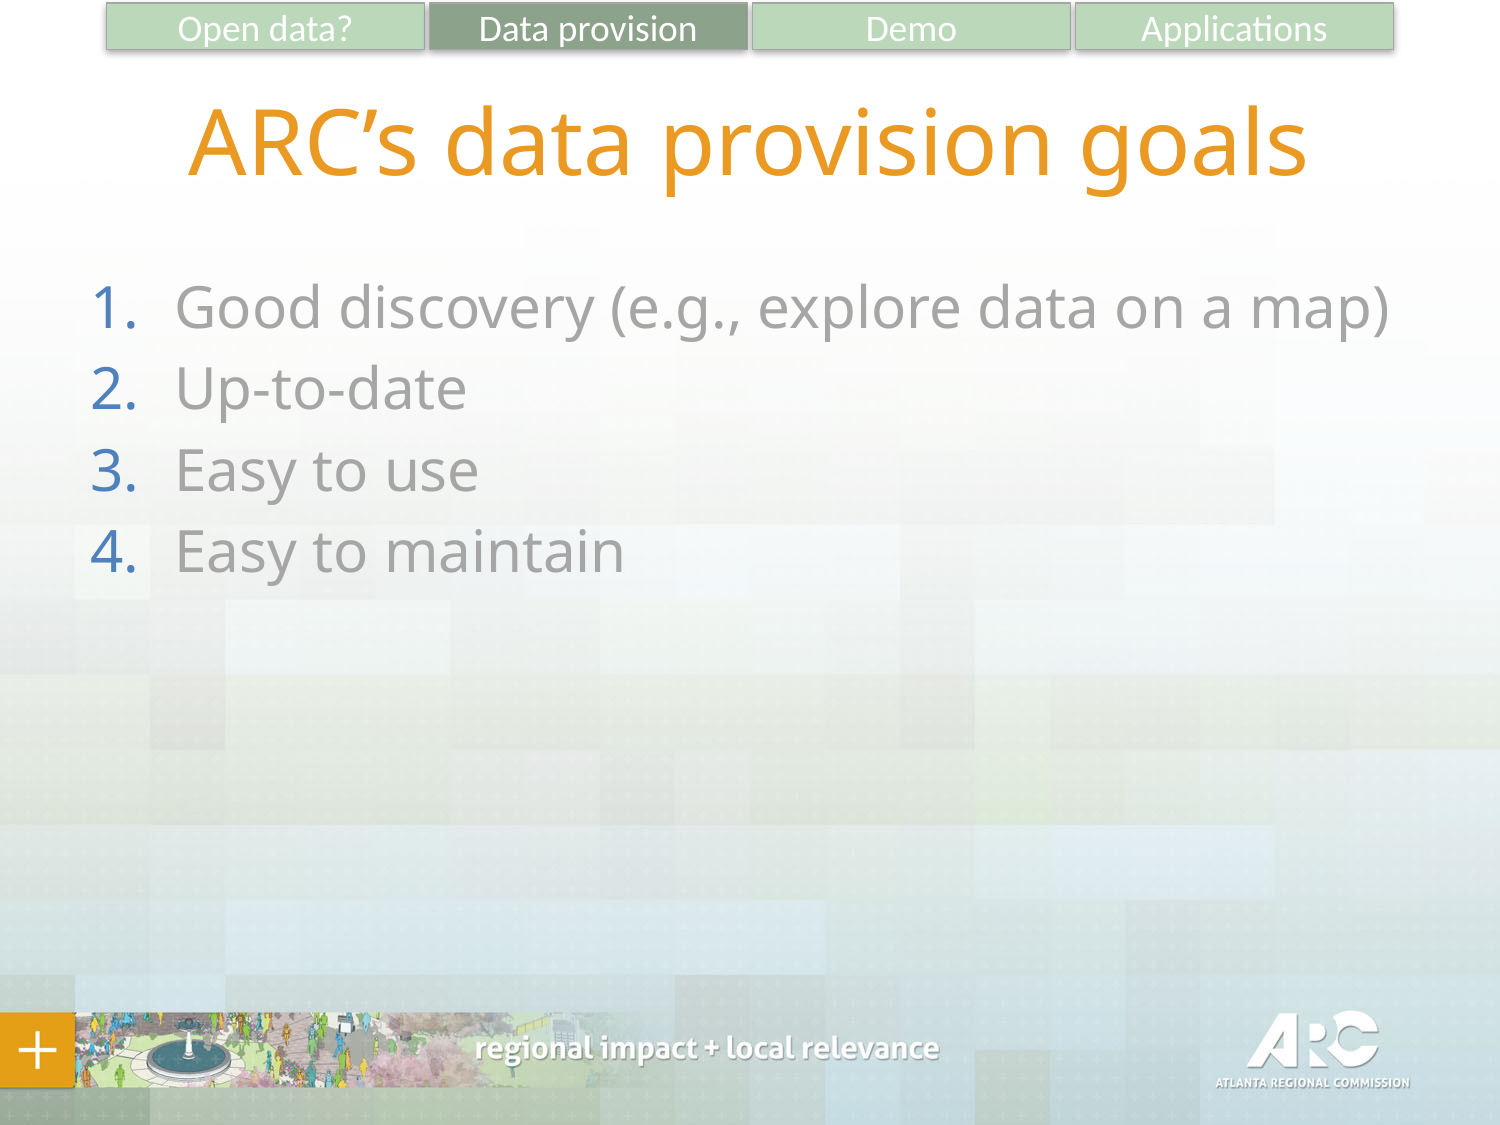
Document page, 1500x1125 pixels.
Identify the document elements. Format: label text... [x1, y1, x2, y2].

list Good discovery (e.g., explore data on a map) Up-to-date Easy to use Easy to maintain [75, 262, 1425, 1005]
picture [0, 0, 1500, 1125]
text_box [106, 2, 1394, 50]
text_box [35, 149, 1465, 250]
title ARC’s data provision goals [75, 45, 1425, 149]
